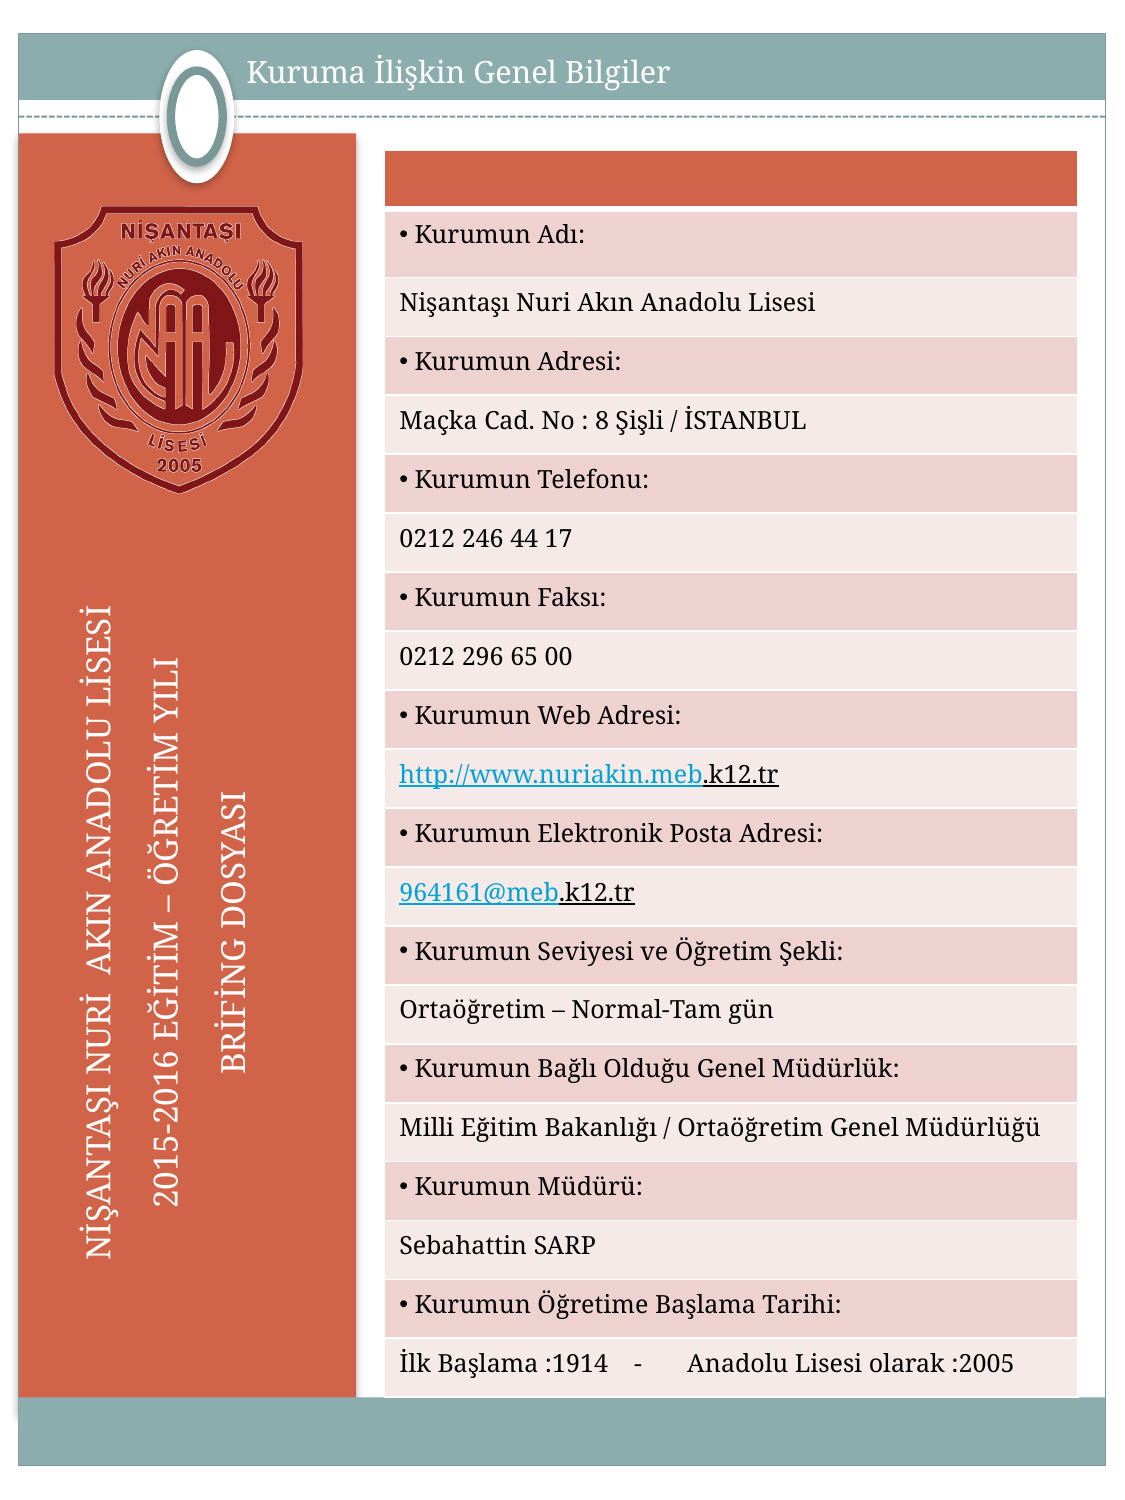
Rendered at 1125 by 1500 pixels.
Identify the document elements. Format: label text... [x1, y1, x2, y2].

text_box Kuruma İlişkin Genel Bilgiler [231, 43, 1078, 101]
table_cell Kurumun Adı: [385, 212, 1077, 277]
table_cell 0212 246 44 17 [385, 514, 1077, 571]
table_cell Nişantaşı Nuri Akın Anadolu Lisesi [385, 278, 1077, 336]
table_cell 964161@meb.k12.tr [385, 868, 1077, 925]
table_cell Kurumun Öğretime Başlama Tarihi: [385, 1280, 1077, 1337]
table_cell http://www.nuriakin.meb.k12.tr [385, 750, 1077, 807]
list NİŞANTAŞI NURİ AKIN ANADOLU LİSESİ 2015-2016 EĞİTİM – ÖĞRETİM YILI BRİFİNG DOSYASI [69, 504, 291, 1388]
table_cell Kurumun Elektronik Posta Adresi: [385, 809, 1077, 866]
table_header [385, 151, 1077, 206]
table_cell Kurumun Seviyesi ve Öğretim Şekli: [385, 927, 1077, 984]
table_cell Milli Eğitim Bakanlığı / Ortaöğretim Genel Müdürlüğü [385, 1104, 1077, 1161]
table_cell Ortaöğretim – Normal-Tam gün [385, 986, 1077, 1043]
table_cell Kurumun Bağlı Olduğu Genel Müdürlük: [385, 1045, 1077, 1102]
table_cell Kurumun Müdürü: [385, 1162, 1077, 1220]
table_cell Maçka Cad. No : 8 Şişli / İSTANBUL [385, 396, 1077, 453]
table_cell Kurumun Faksı: [385, 573, 1077, 630]
table_cell Kurumun Telefonu: [385, 455, 1077, 512]
table_cell İlk Başlama :1914 - Anadolu Lisesi olarak :2005 [385, 1339, 1077, 1396]
table_cell 0212 296 65 00 [385, 632, 1077, 689]
table_cell Kurumun Adresi: [385, 337, 1077, 394]
picture [54, 206, 303, 495]
table_cell Sebahattin SARP [385, 1221, 1077, 1279]
table_cell Kurumun Web Adresi: [385, 691, 1077, 748]
